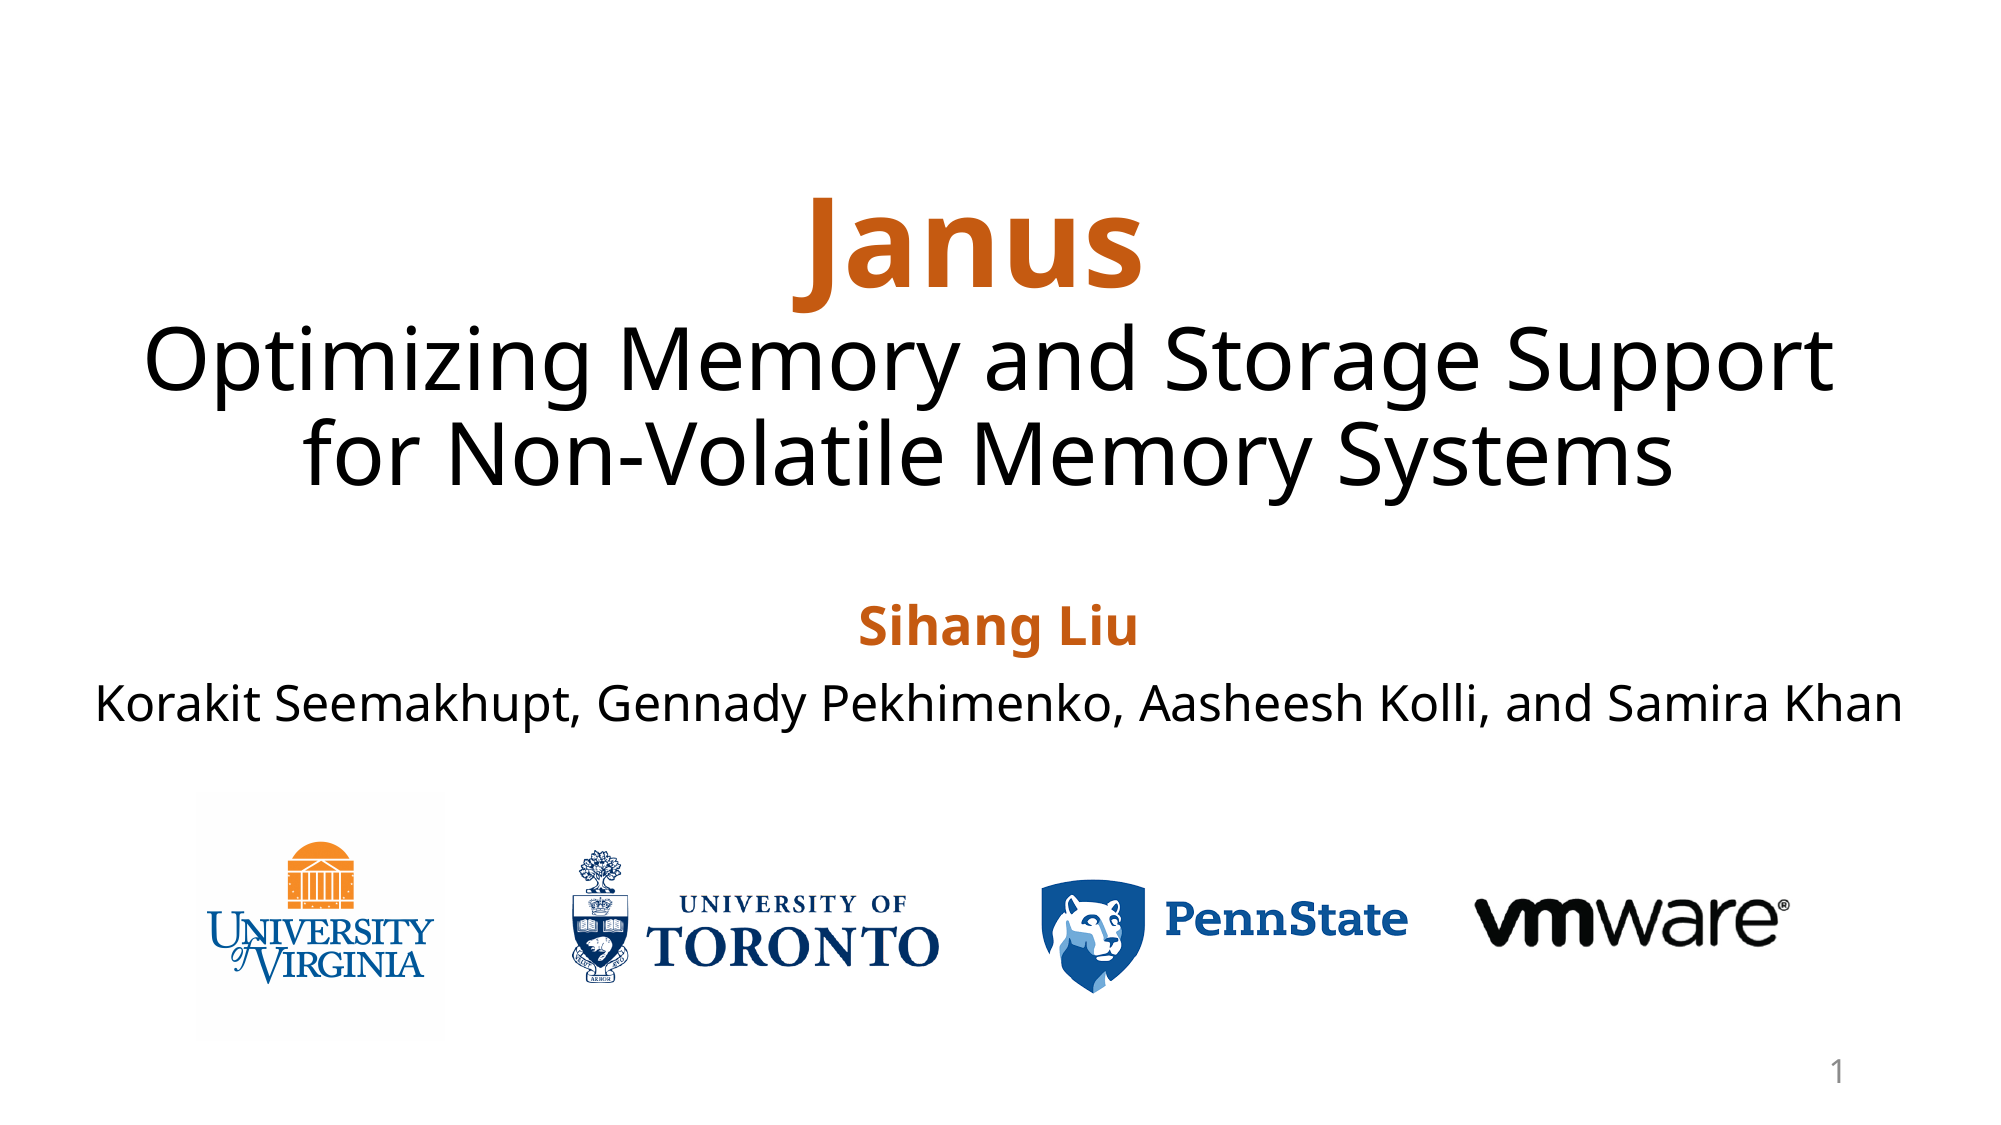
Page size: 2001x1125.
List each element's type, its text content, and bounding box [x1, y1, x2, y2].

slide_number 1 [1412, 1042, 1863, 1103]
picture [196, 792, 445, 1041]
picture [1427, 850, 1824, 994]
title Janus Optimizing Memory and Storage Support for Non-Volatile Memory Systems [66, 119, 1912, 512]
picture [572, 850, 939, 983]
subtitle Sihang Liu Korakit Seemakhupt, Gennady Pekhimenko, Aasheesh Kolli, and Samira Khan [9, 591, 1991, 763]
picture [1033, 873, 1417, 998]
